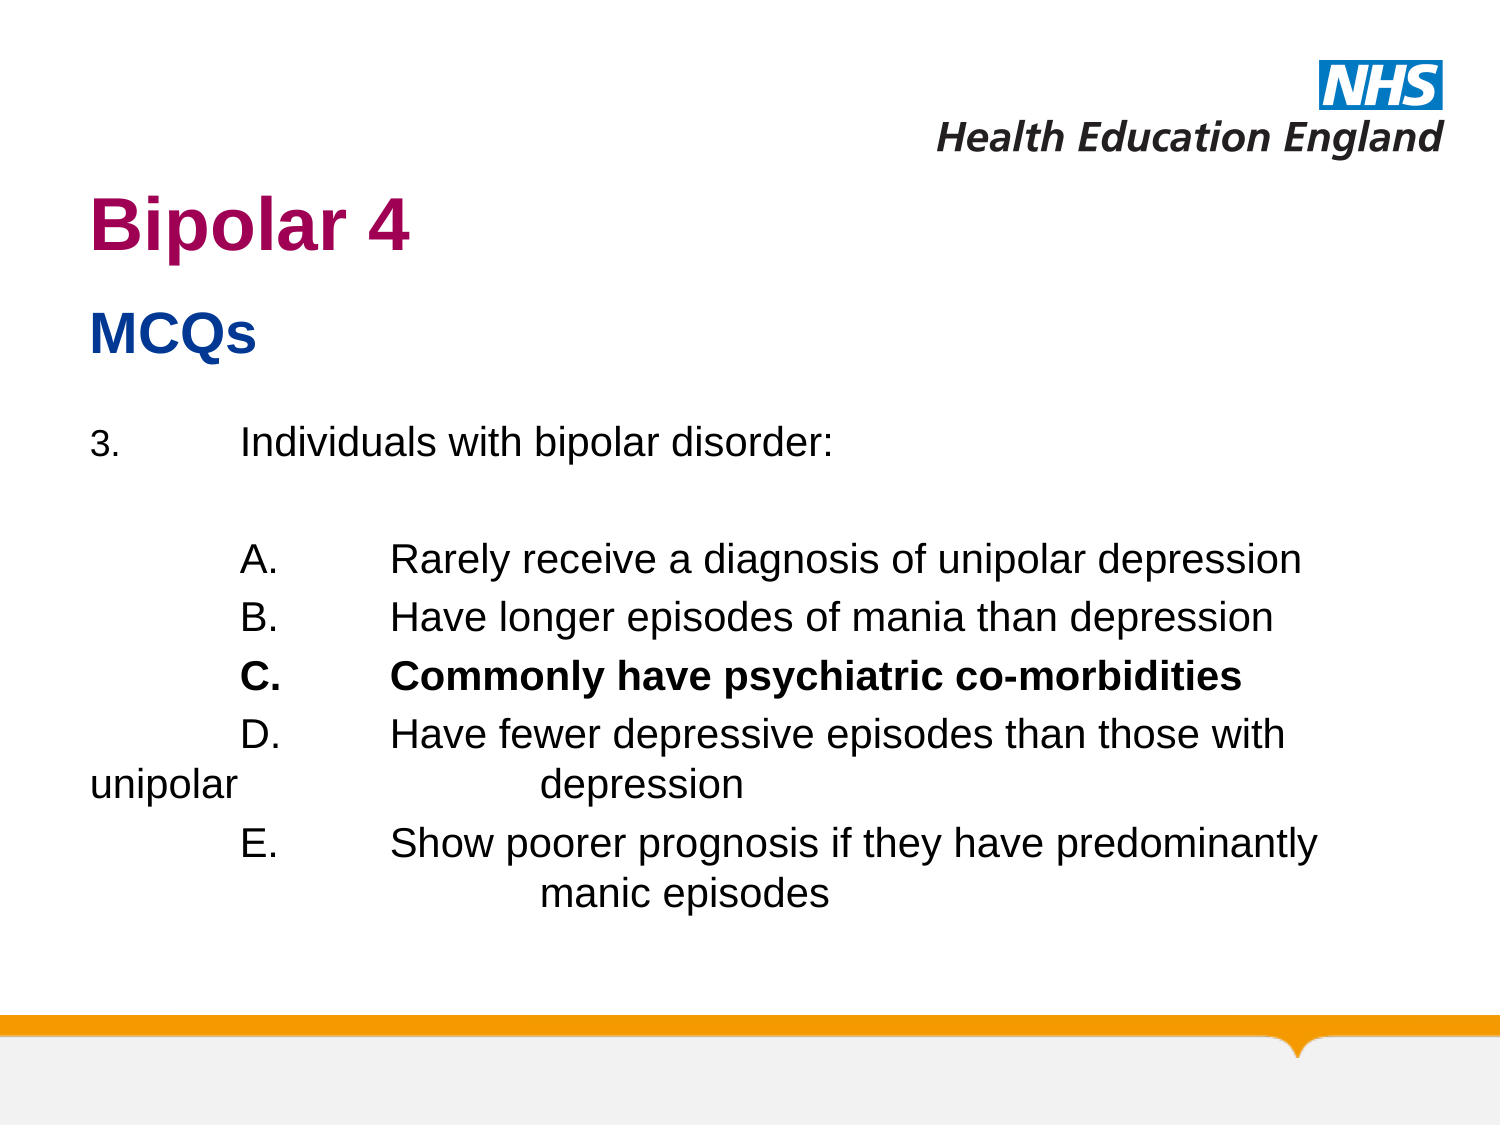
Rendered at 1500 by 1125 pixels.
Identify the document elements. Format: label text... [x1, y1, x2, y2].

list 3. Individuals with bipolar disorder: A. Rarely receive a diagnosis of unipolar depression B. Have longer episodes of mania than depression C. Commonly have psychiatric co-morbidities D. Have fewer depressive episodes than those with unipolar depression E. Show poorer prognosis if they have predominantly manic episodes [75, 407, 1361, 811]
picture [936, 59, 1445, 161]
title Bipolar 4 [75, 168, 1350, 280]
subtitle MCQs [75, 288, 1125, 384]
